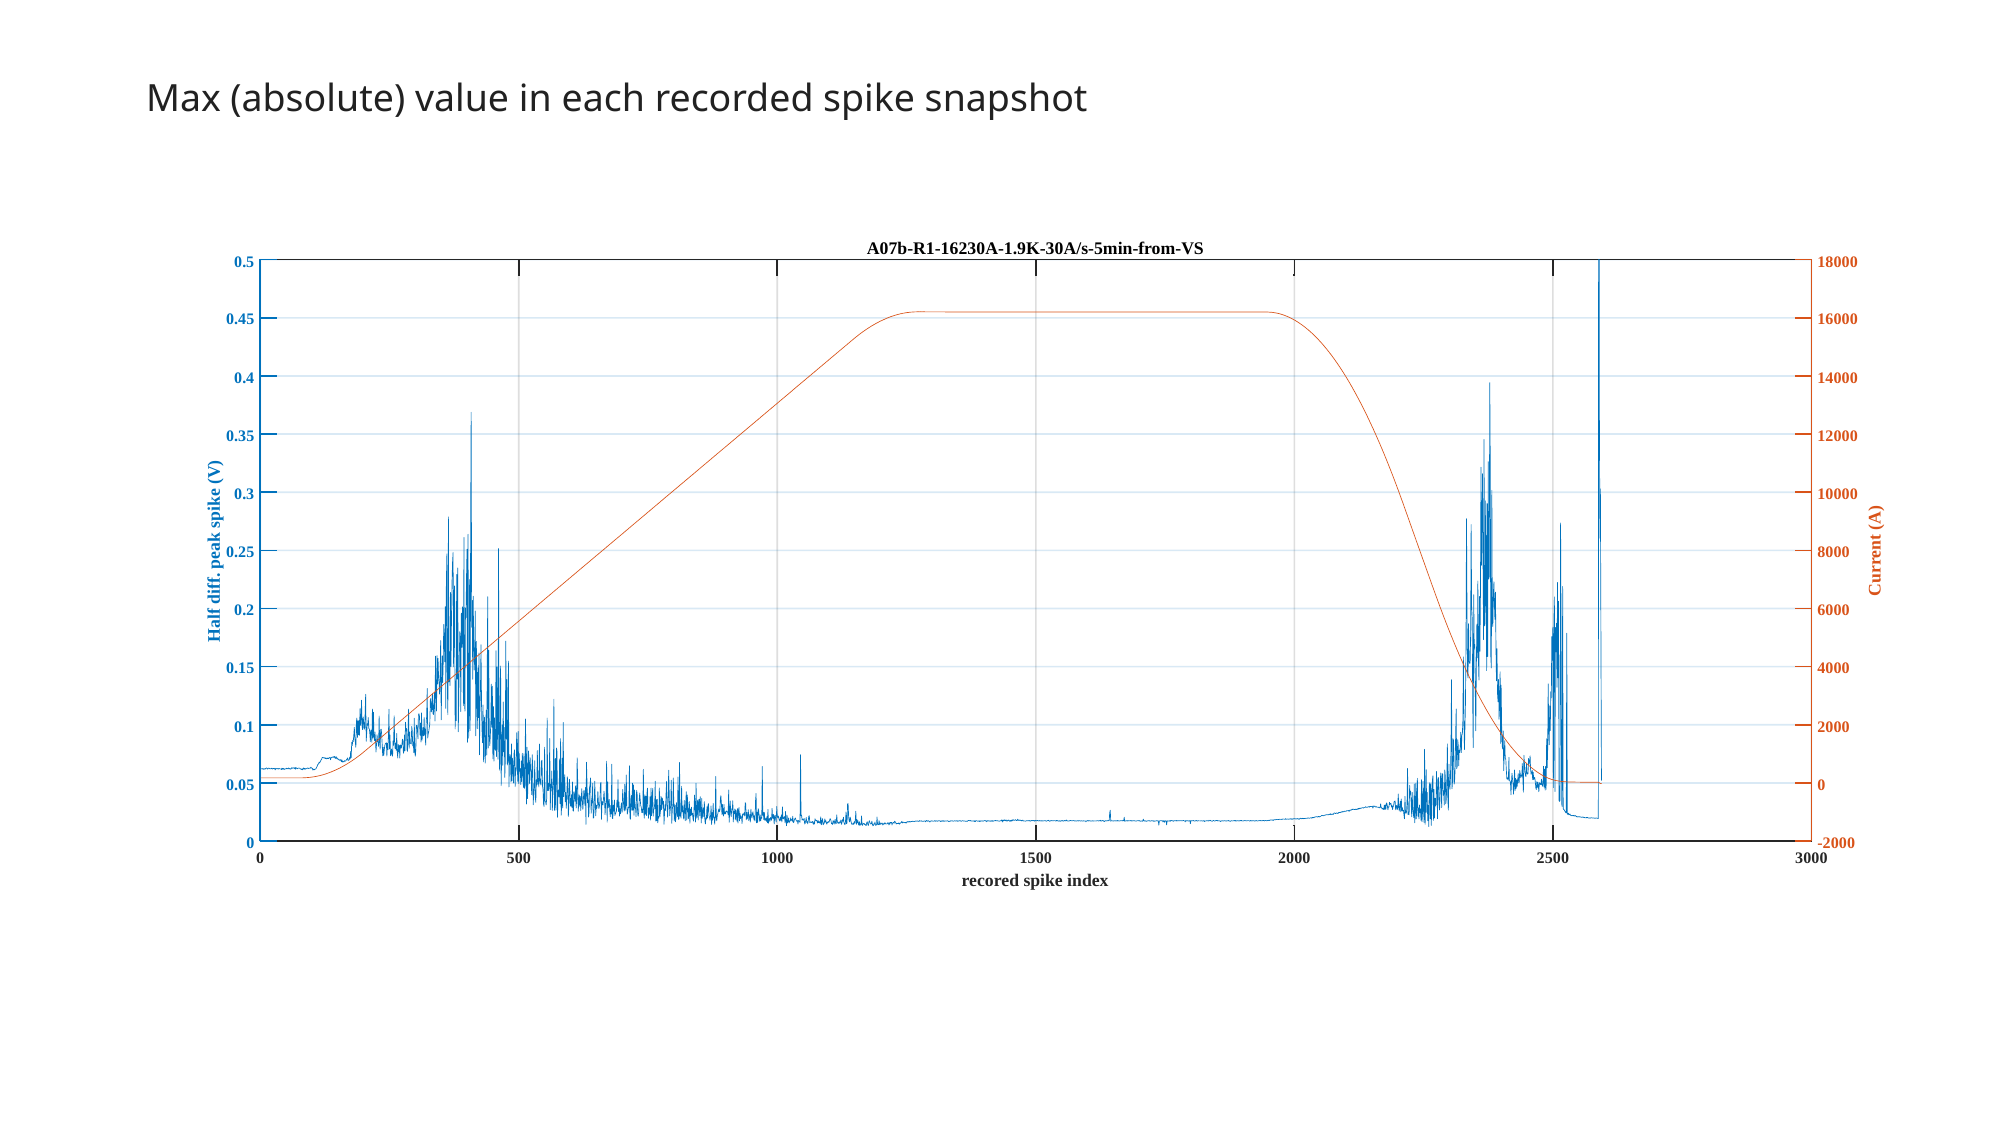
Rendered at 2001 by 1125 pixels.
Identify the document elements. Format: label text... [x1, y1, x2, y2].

picture [0, 205, 2000, 920]
text_box Max (absolute) value in each recorded spike snapshot [131, 66, 1132, 127]
